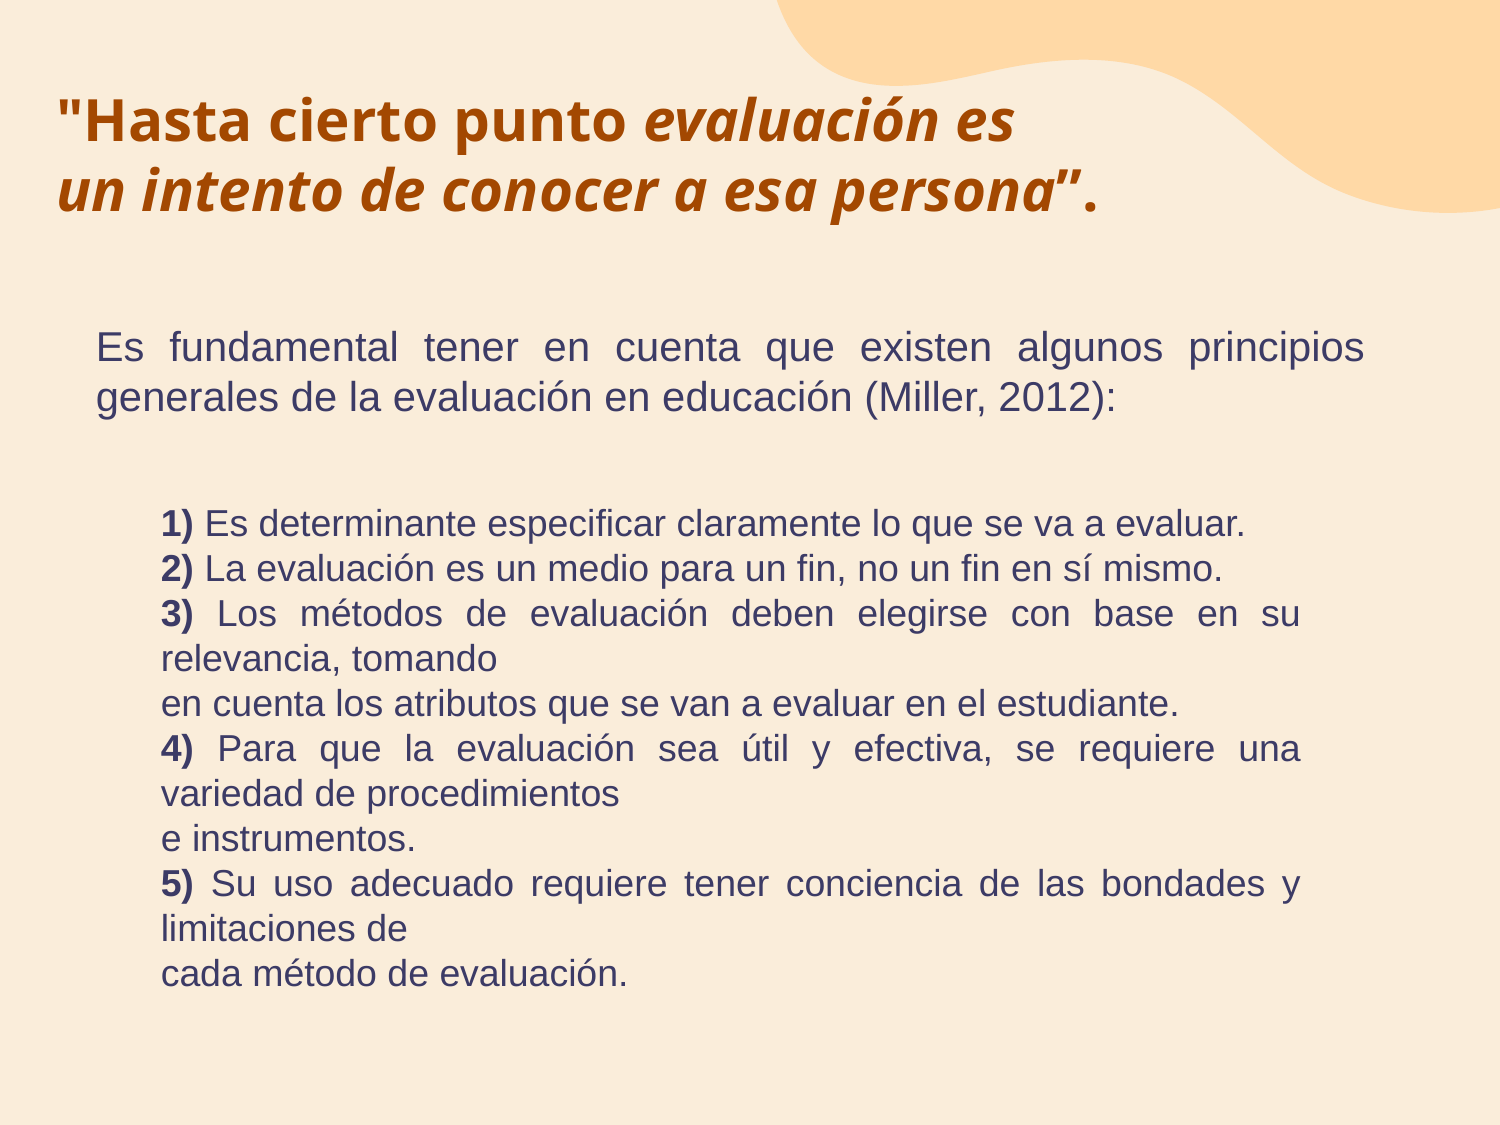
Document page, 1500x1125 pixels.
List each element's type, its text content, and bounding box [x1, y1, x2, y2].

title "Hasta cierto punto evaluación es un intento de conocer a esa persona”. [41, 90, 1153, 216]
text_box Es fundamental tener en cuenta que existen algunos principios generales de la evaluación en educación (Miller, 2012): [81, 312, 1381, 427]
text_box 1) Es determinante especificar claramente lo que se va a evaluar. 2) La evaluación es un medio para un fin, no un fin en sí mismo. 3) Los métodos de evaluación deben elegirse con base en su relevancia, tomando en cuenta los atributos que se van a evaluar en el estudiante. 4) Para que la evaluación sea útil y efectiva, se requiere una variedad de procedimientos e instrumentos. 5) Su uso adecuado requiere tener conciencia de las bondades y limitaciones de cada método de evaluación. [146, 491, 1316, 1002]
